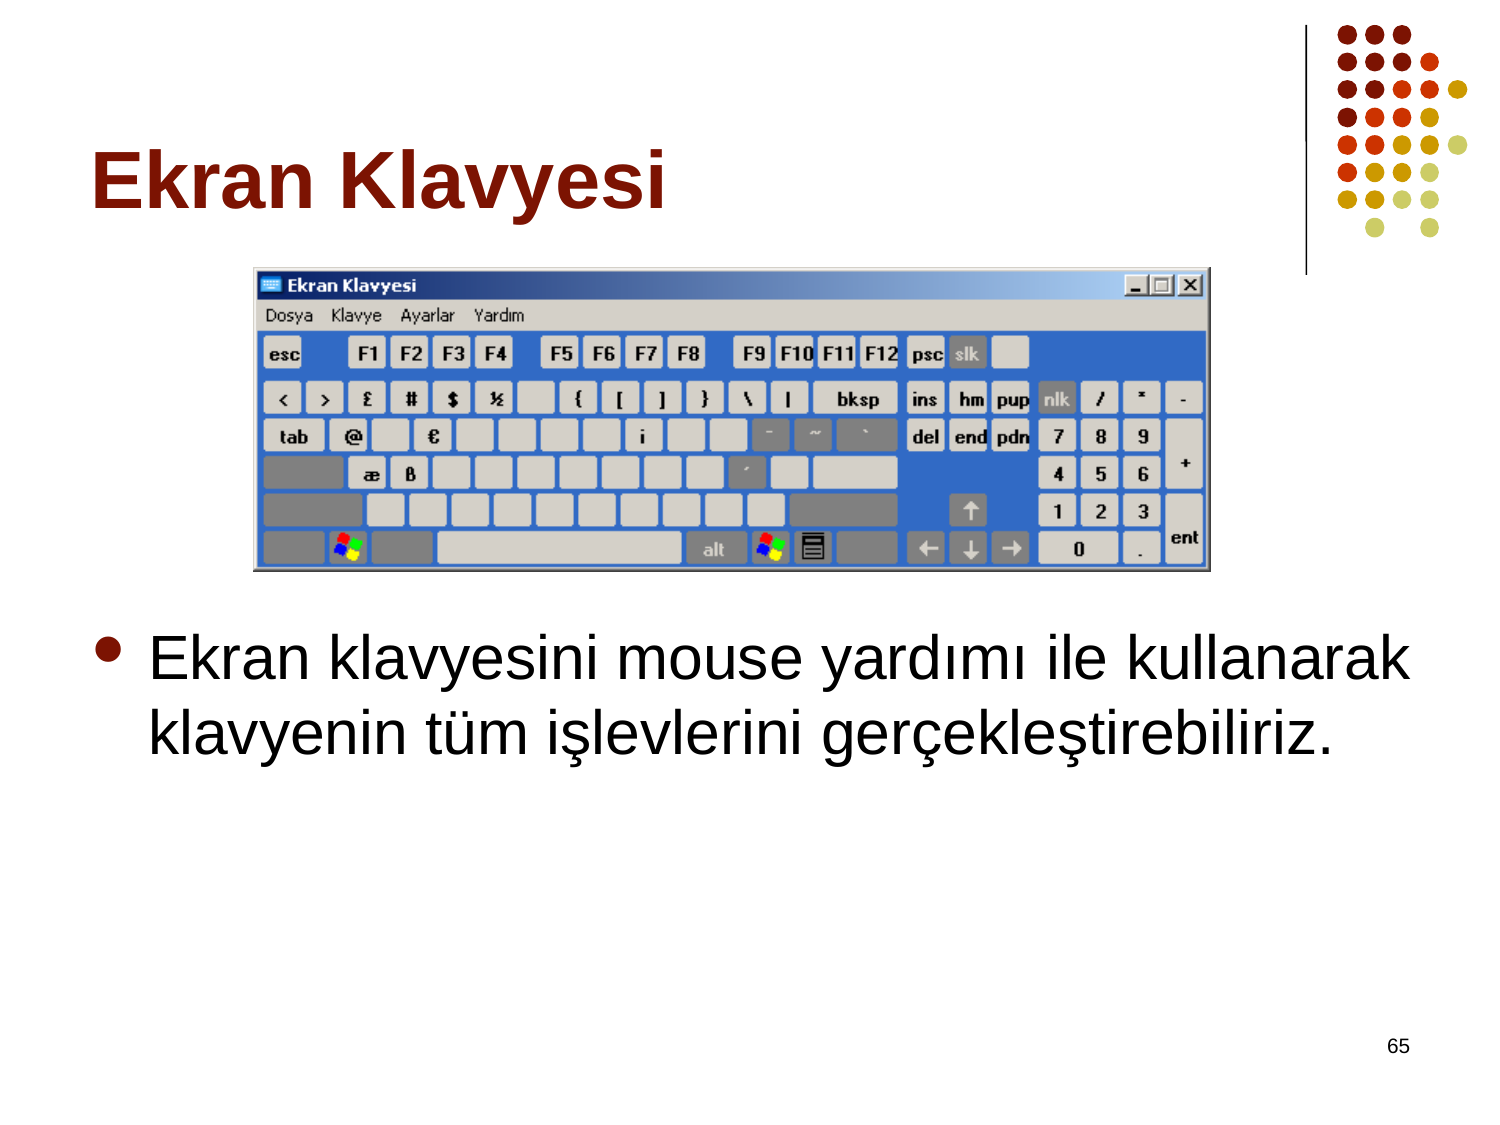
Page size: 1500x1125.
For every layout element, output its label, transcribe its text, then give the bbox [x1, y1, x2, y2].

list Ekran klavyesini mouse yardımı ile kullanarak klavyenin tüm işlevlerini gerçekleştirebiliriz. [76, 609, 1449, 1062]
slide_number 65 [1074, 1024, 1426, 1101]
title Ekran Klavyesi [75, 20, 1313, 233]
picture [253, 266, 1211, 573]
